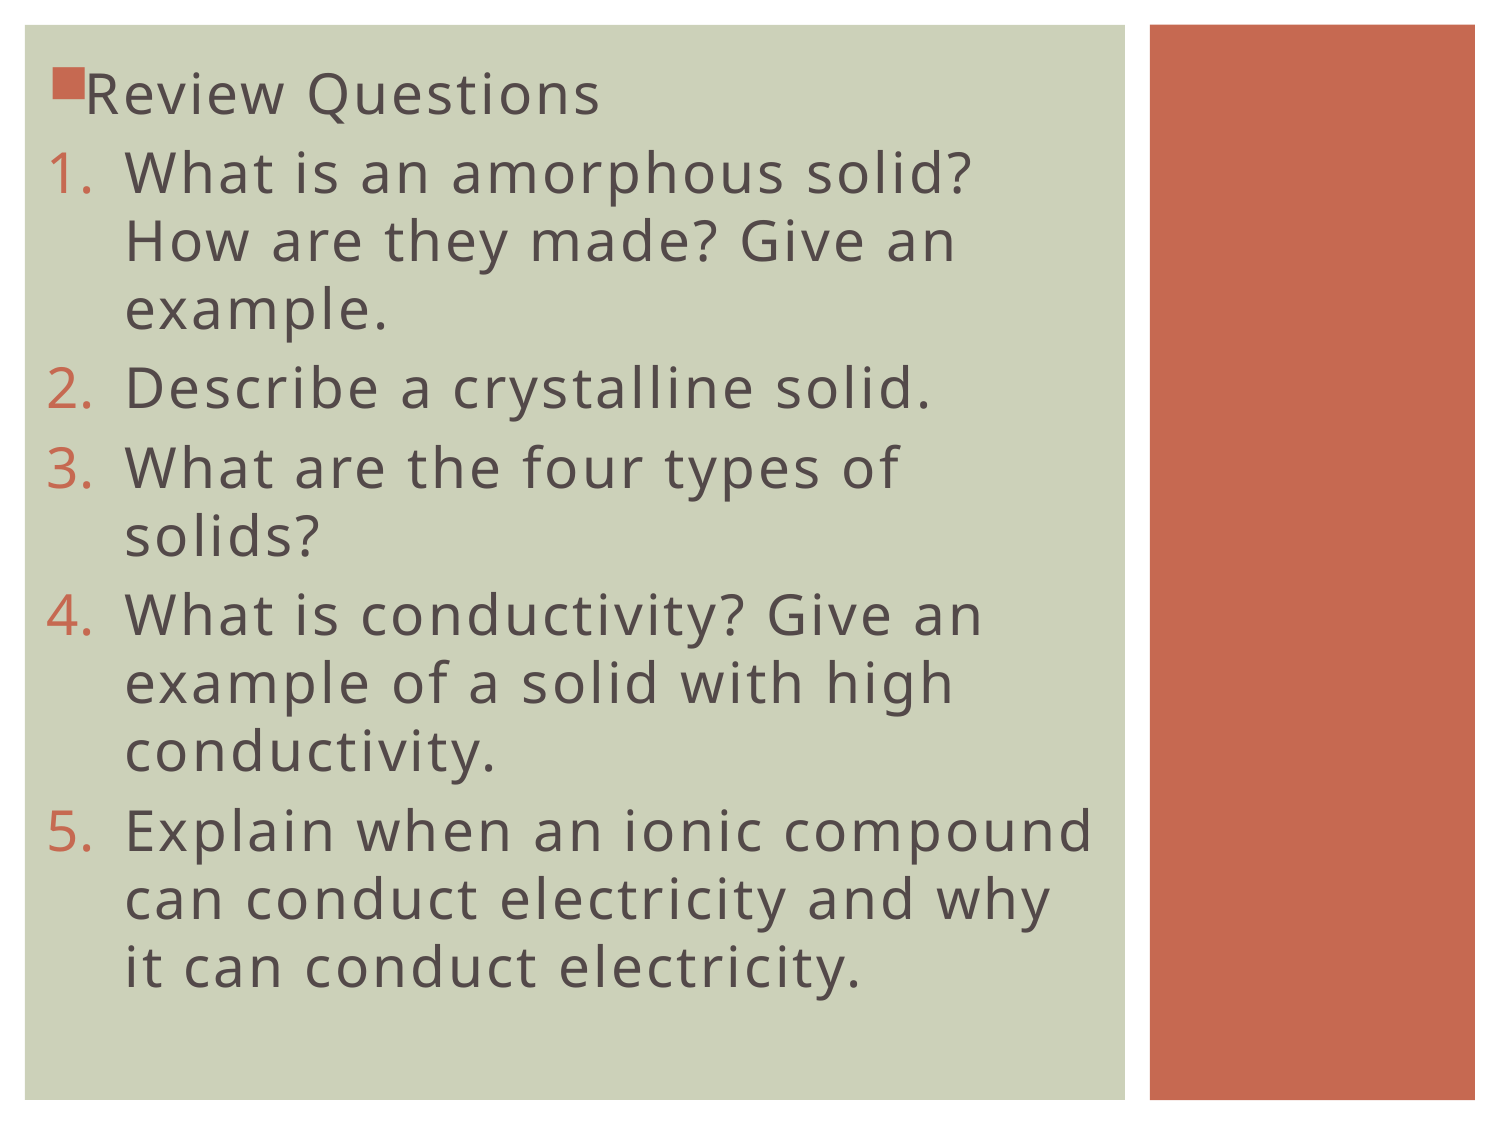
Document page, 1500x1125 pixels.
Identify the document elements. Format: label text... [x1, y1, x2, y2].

list Review Questions What is an amorphous solid? How are they made? Give an example. Describe a crystalline solid. What are the four types of solids? What is conductivity? Give an example of a solid with high conductivity. Explain when an ionic compound can conduct electricity and why it can conduct electricity. [24, 50, 1125, 1011]
